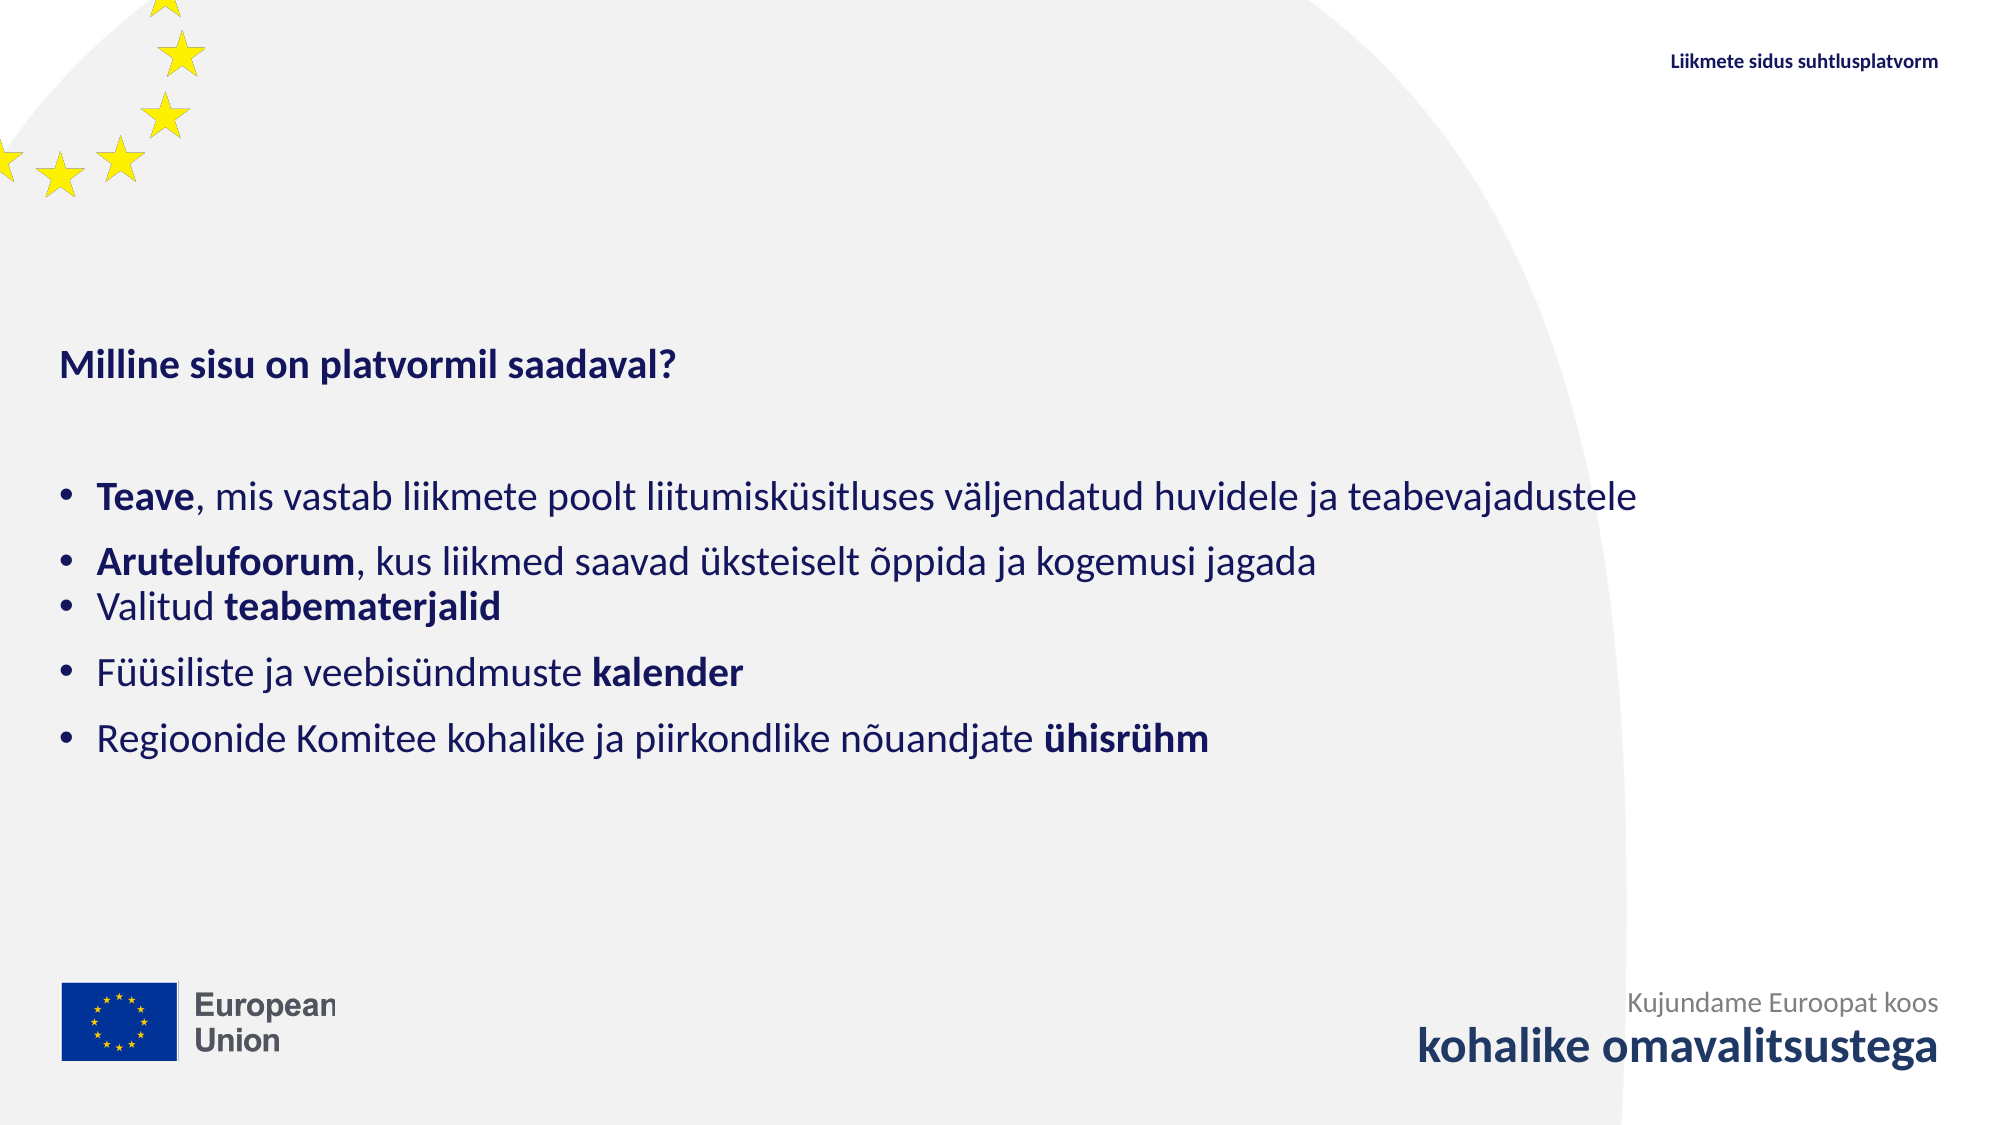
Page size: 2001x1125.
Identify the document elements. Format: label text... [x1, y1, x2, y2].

list Teave, mis vastab liikmete poolt liitumisküsitluses väljendatud huvidele ja teabevajadustele Arutelufoorum, kus liikmed saavad üksteiselt õppida ja kogemusi jagada Valitud teabematerjalid Füüsiliste ja veebisündmuste kalender Regioonide Komitee kohalike ja piirkondlike nõuandjate ühisrühm [59, 431, 1928, 804]
list Kujundame Euroopat koos kohalike omavalitsustega [1372, 987, 1940, 1093]
picture [0, 0, 2001, 1125]
text_box Milline sisu on platvormil saadaval? [59, 342, 1650, 413]
list Liikmete sidus suhtlusplatvorm [1650, 50, 1940, 197]
